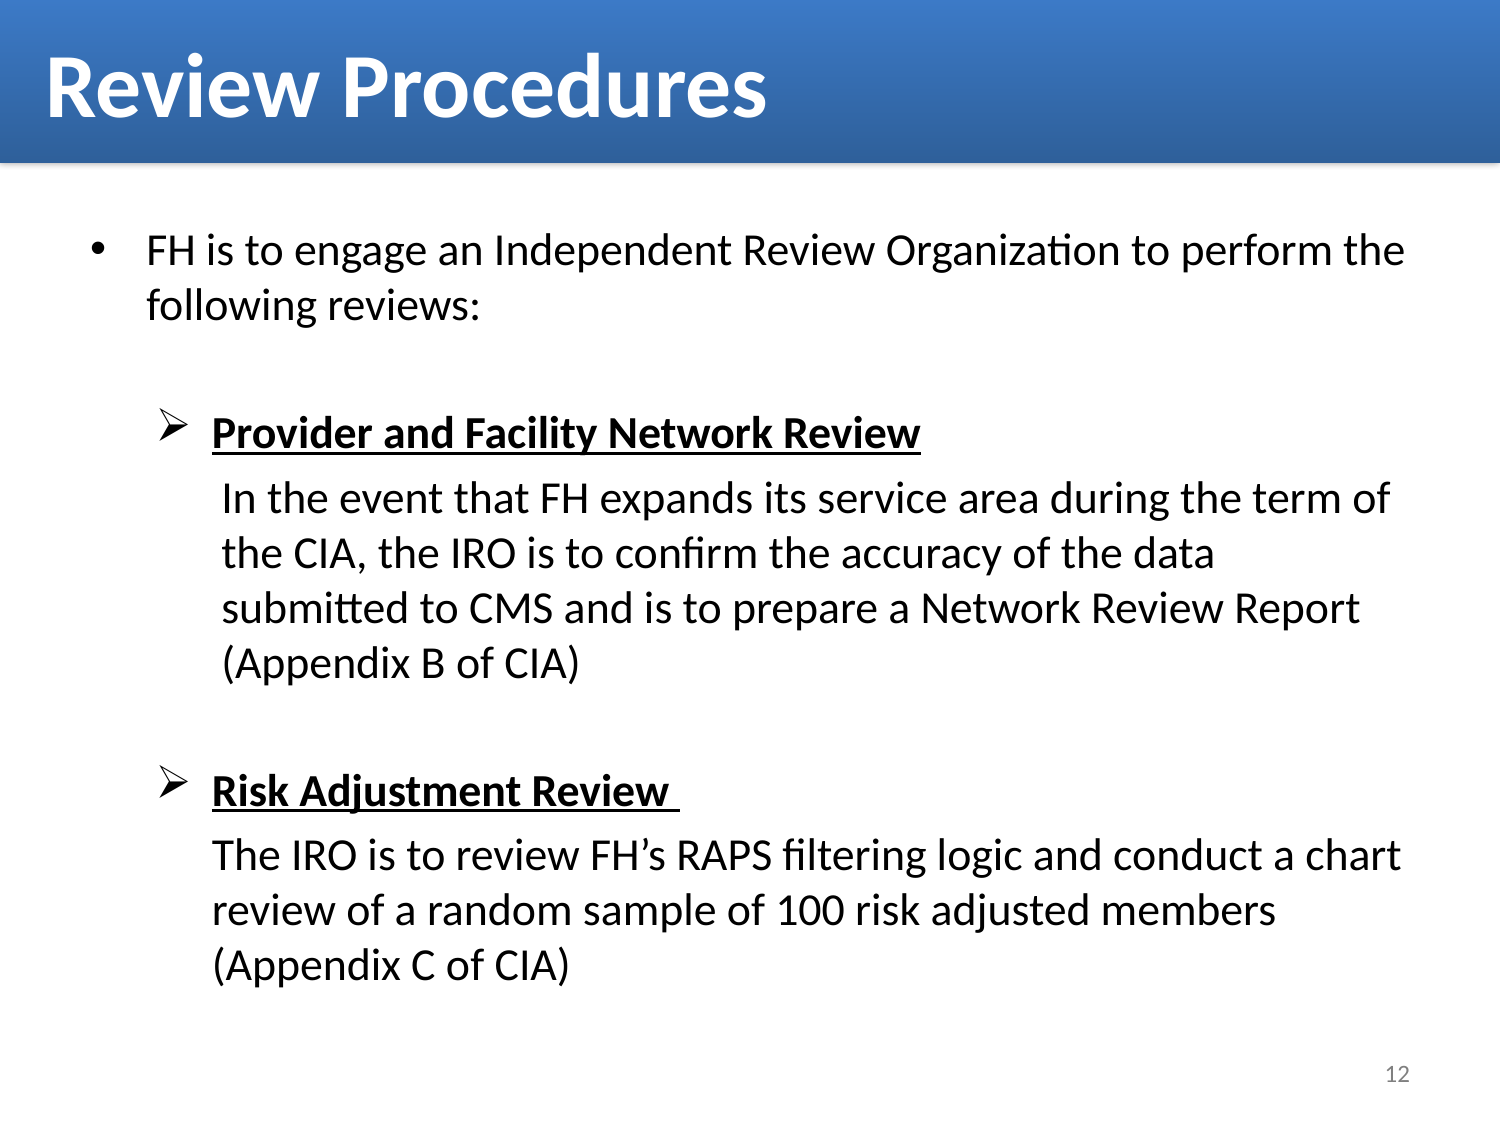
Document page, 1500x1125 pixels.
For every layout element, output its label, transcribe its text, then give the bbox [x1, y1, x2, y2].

slide_number 12 [1074, 1042, 1425, 1103]
text_box Review Procedures [0, 0, 1500, 163]
list FH is to engage an Independent Review Organization to perform the following reviews: Provider and Facility Network Review In the event that FH expands its service area during the term of the CIA, the IRO is to confirm the accuracy of the data submitted to CMS and is to prepare a Network Review Report (Appendix B of CIA) Risk Adjustment Review The IRO is to review FH’s RAPS filtering logic and conduct a chart review of a random sample of 100 risk adjusted members (Appendix C of CIA) [75, 212, 1425, 1038]
